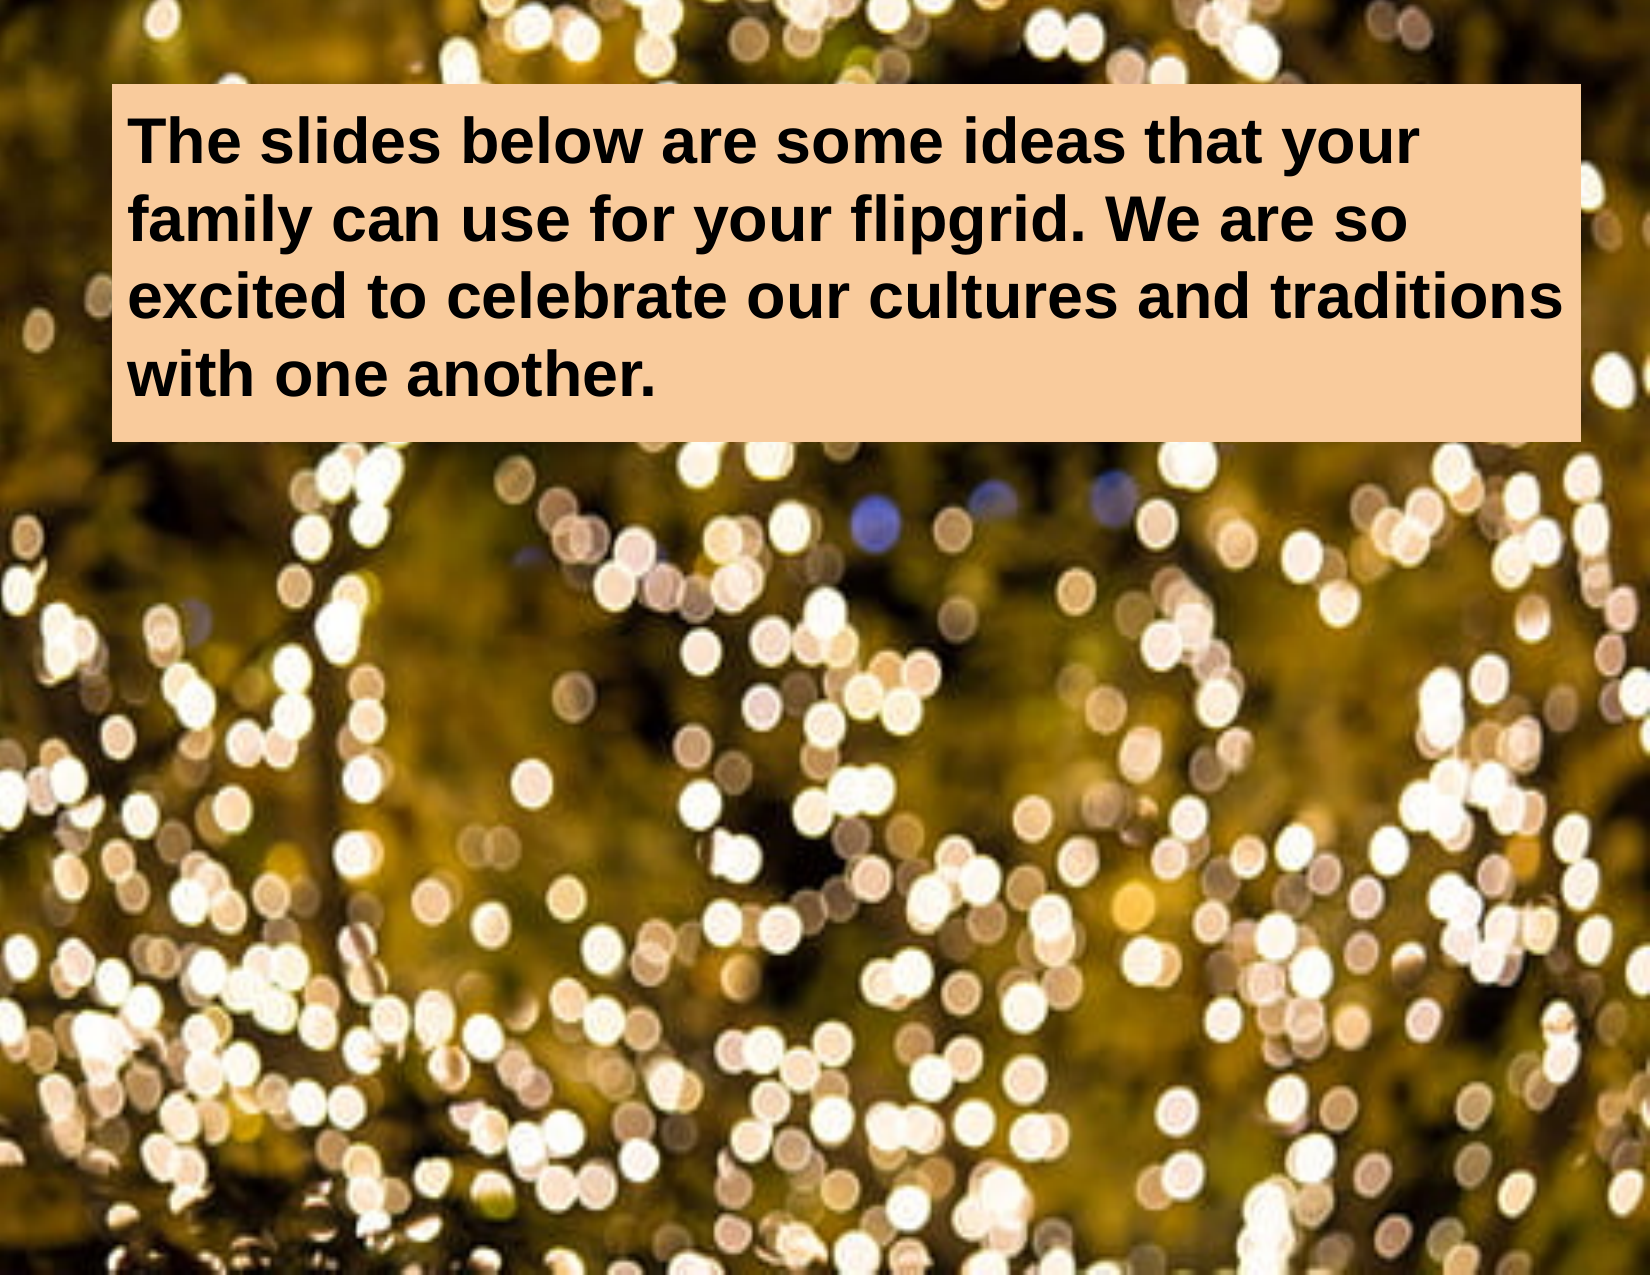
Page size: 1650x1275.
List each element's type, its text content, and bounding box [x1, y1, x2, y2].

picture [0, 0, 1650, 1275]
text_box The slides below are some ideas that your family can use for your flipgrid. We are so excited to celebrate our cultures and traditions with one another. [112, 84, 1581, 442]
